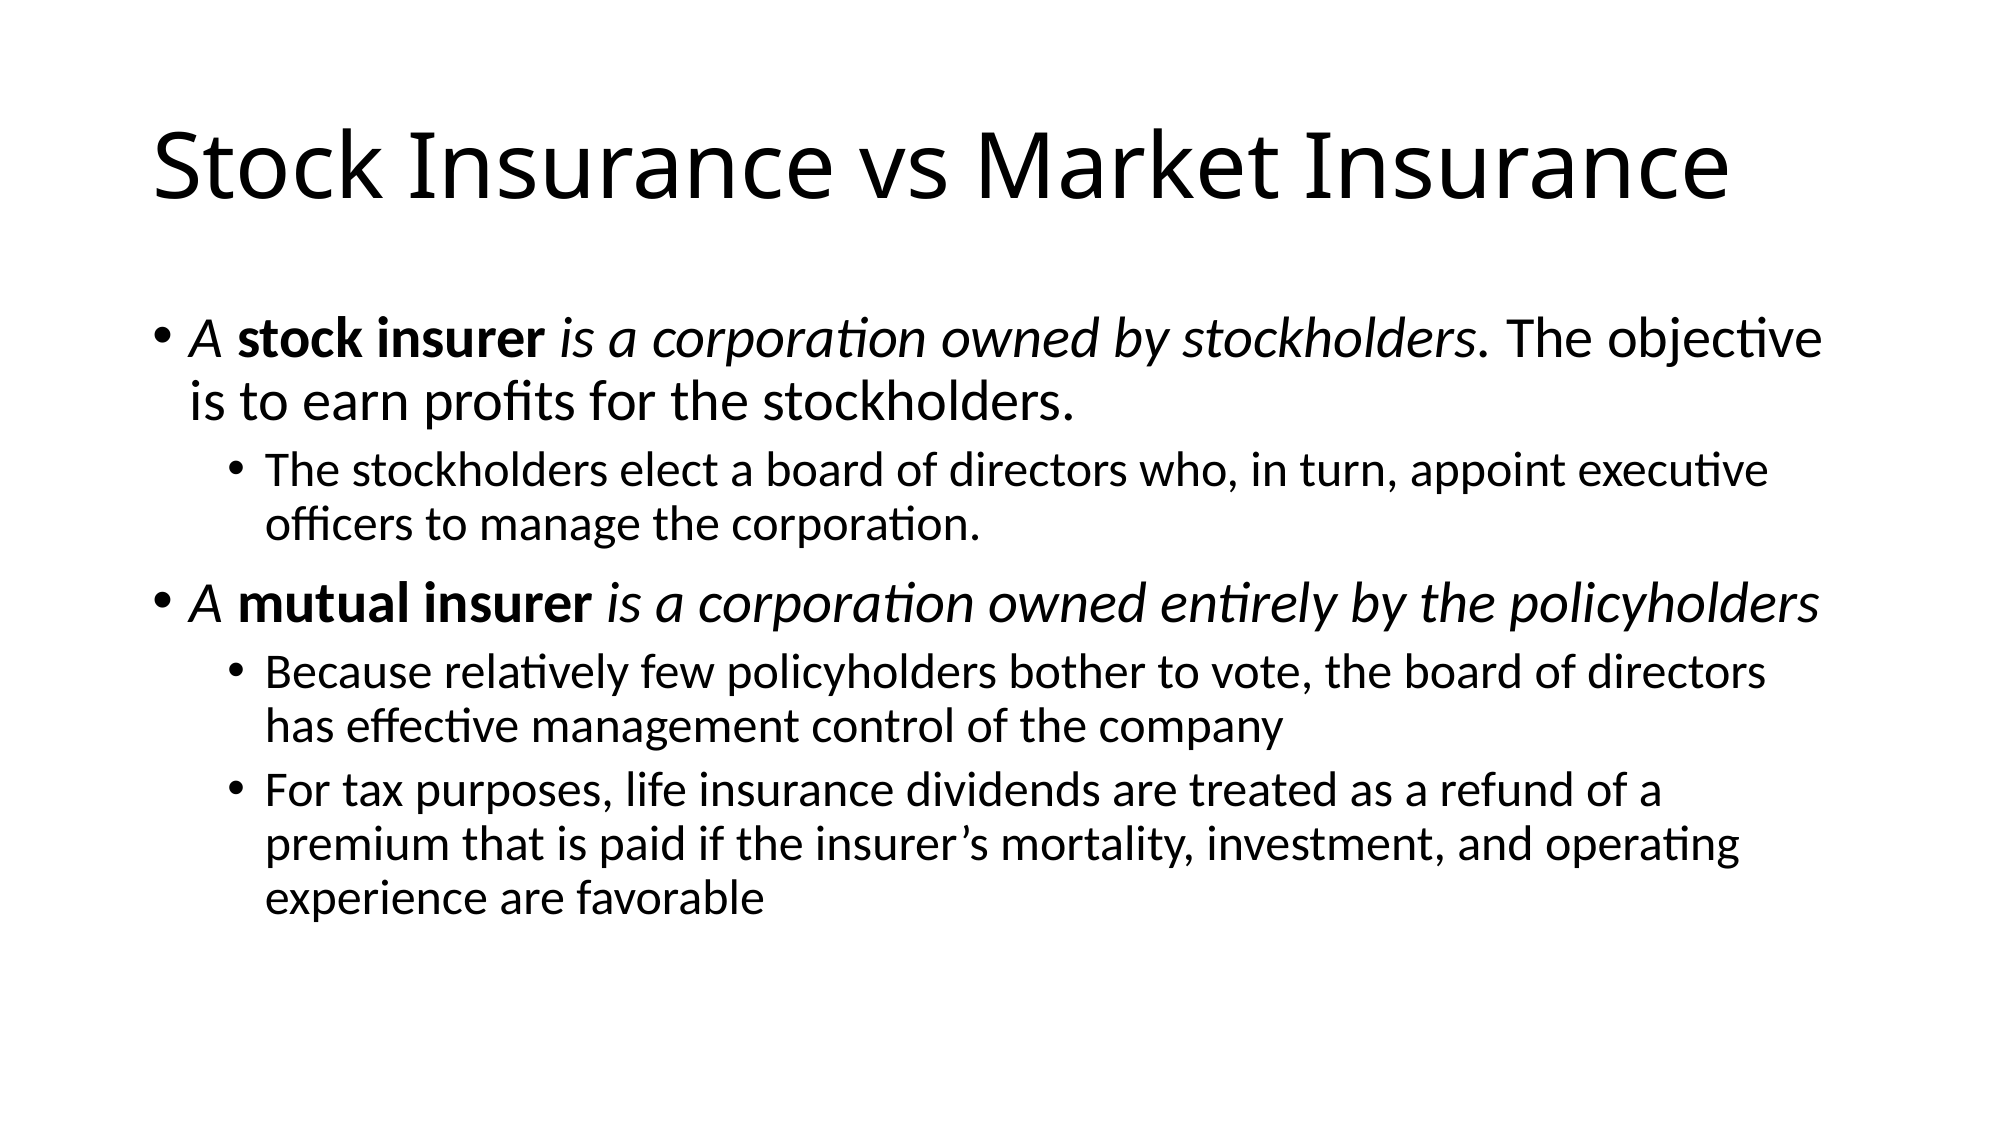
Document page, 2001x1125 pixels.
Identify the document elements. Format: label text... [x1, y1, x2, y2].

title Stock Insurance vs Market Insurance [137, 59, 1863, 278]
list A stock insurer is a corporation owned by stockholders. The objective is to earn profits for the stockholders. The stockholders elect a board of directors who, in turn, appoint executive officers to manage the corporation. A mutual insurer is a corporation owned entirely by the policyholders Because relatively few policyholders bother to vote, the board of directors has effective management control of the company For tax purposes, life insurance dividends are treated as a refund of a premium that is paid if the insurer’s mortality, investment, and operating experience are favorable [137, 299, 1863, 1014]
